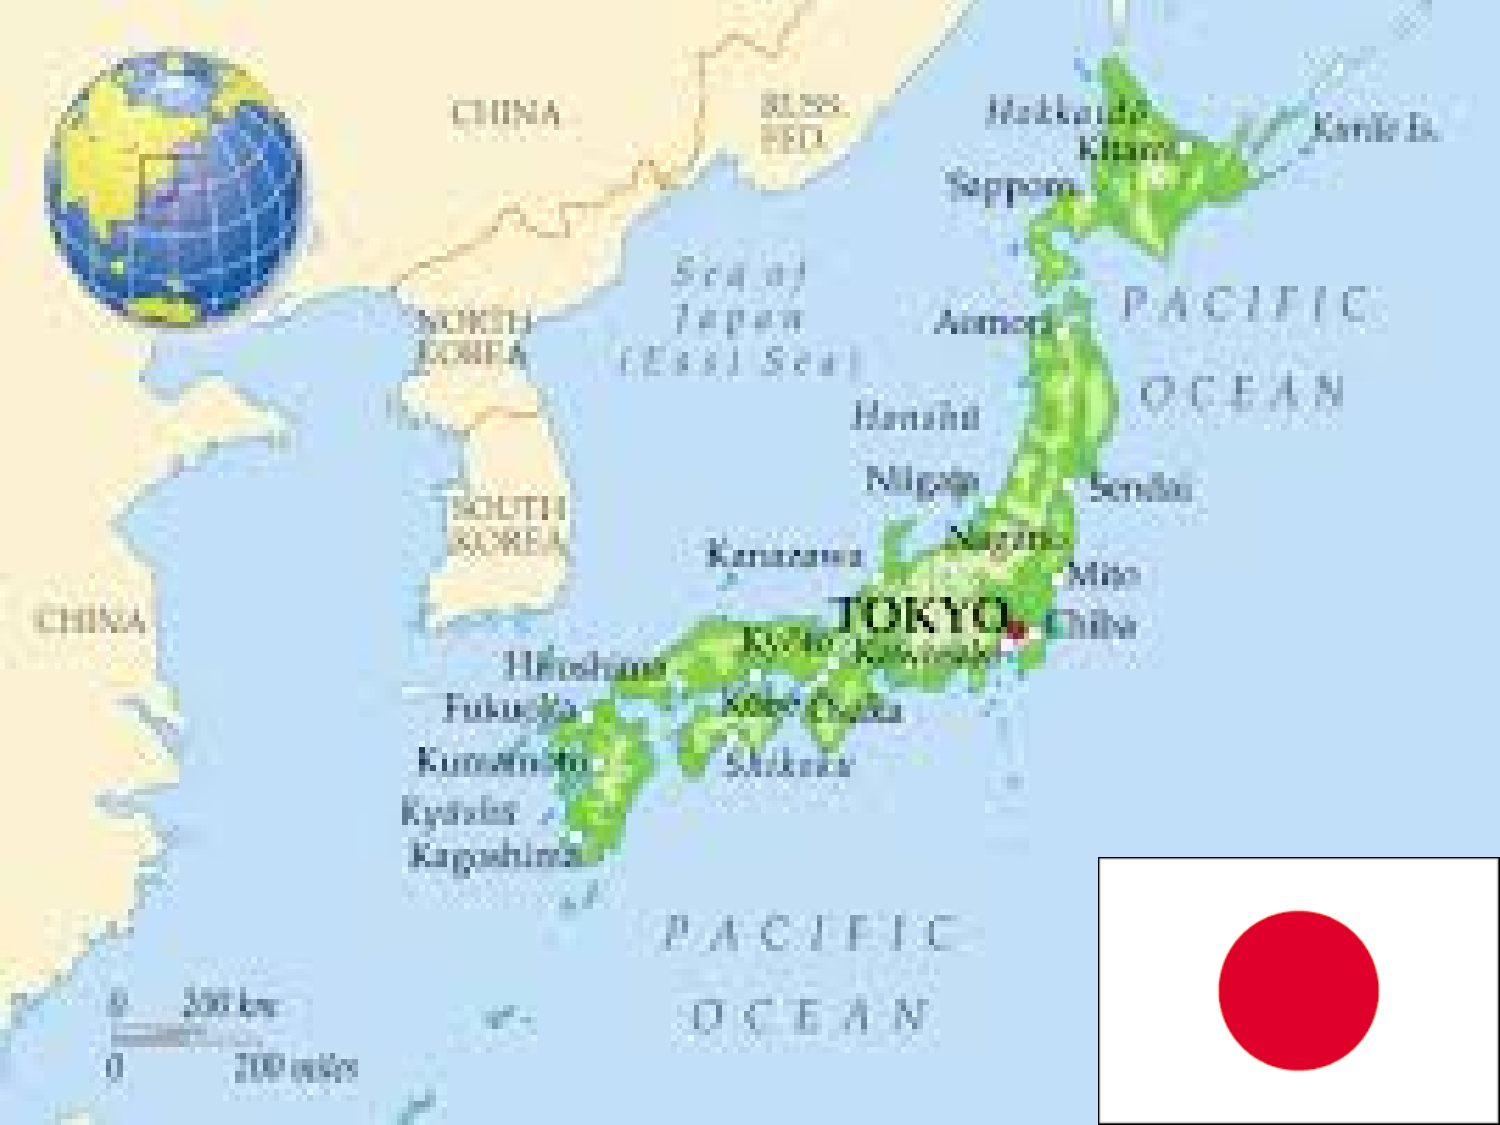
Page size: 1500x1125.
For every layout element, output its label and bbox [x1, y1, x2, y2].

list [0, 0, 1500, 1125]
picture [1098, 857, 1500, 1125]
